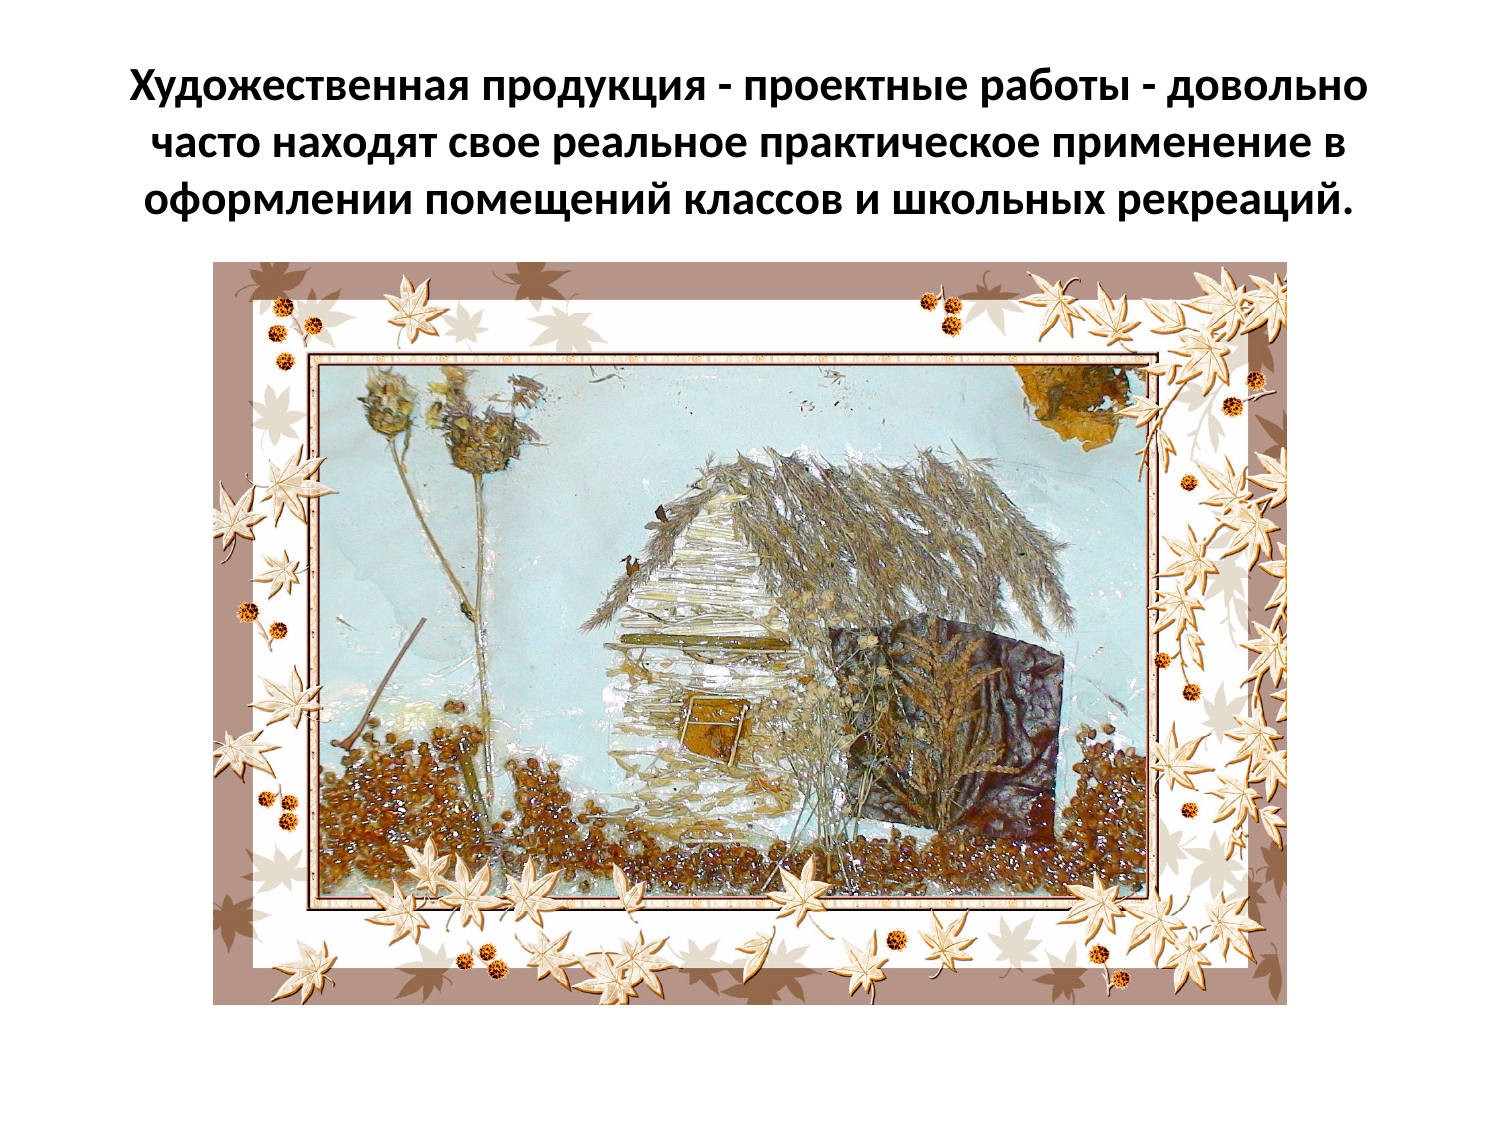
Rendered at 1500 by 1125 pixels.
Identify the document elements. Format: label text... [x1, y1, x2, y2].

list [213, 262, 1287, 1006]
title Художественная продукция - проектные работы - довольно часто находят свое реальное практическое применение в оформлении помещений классов и школьных рекреаций. [75, 45, 1425, 233]
